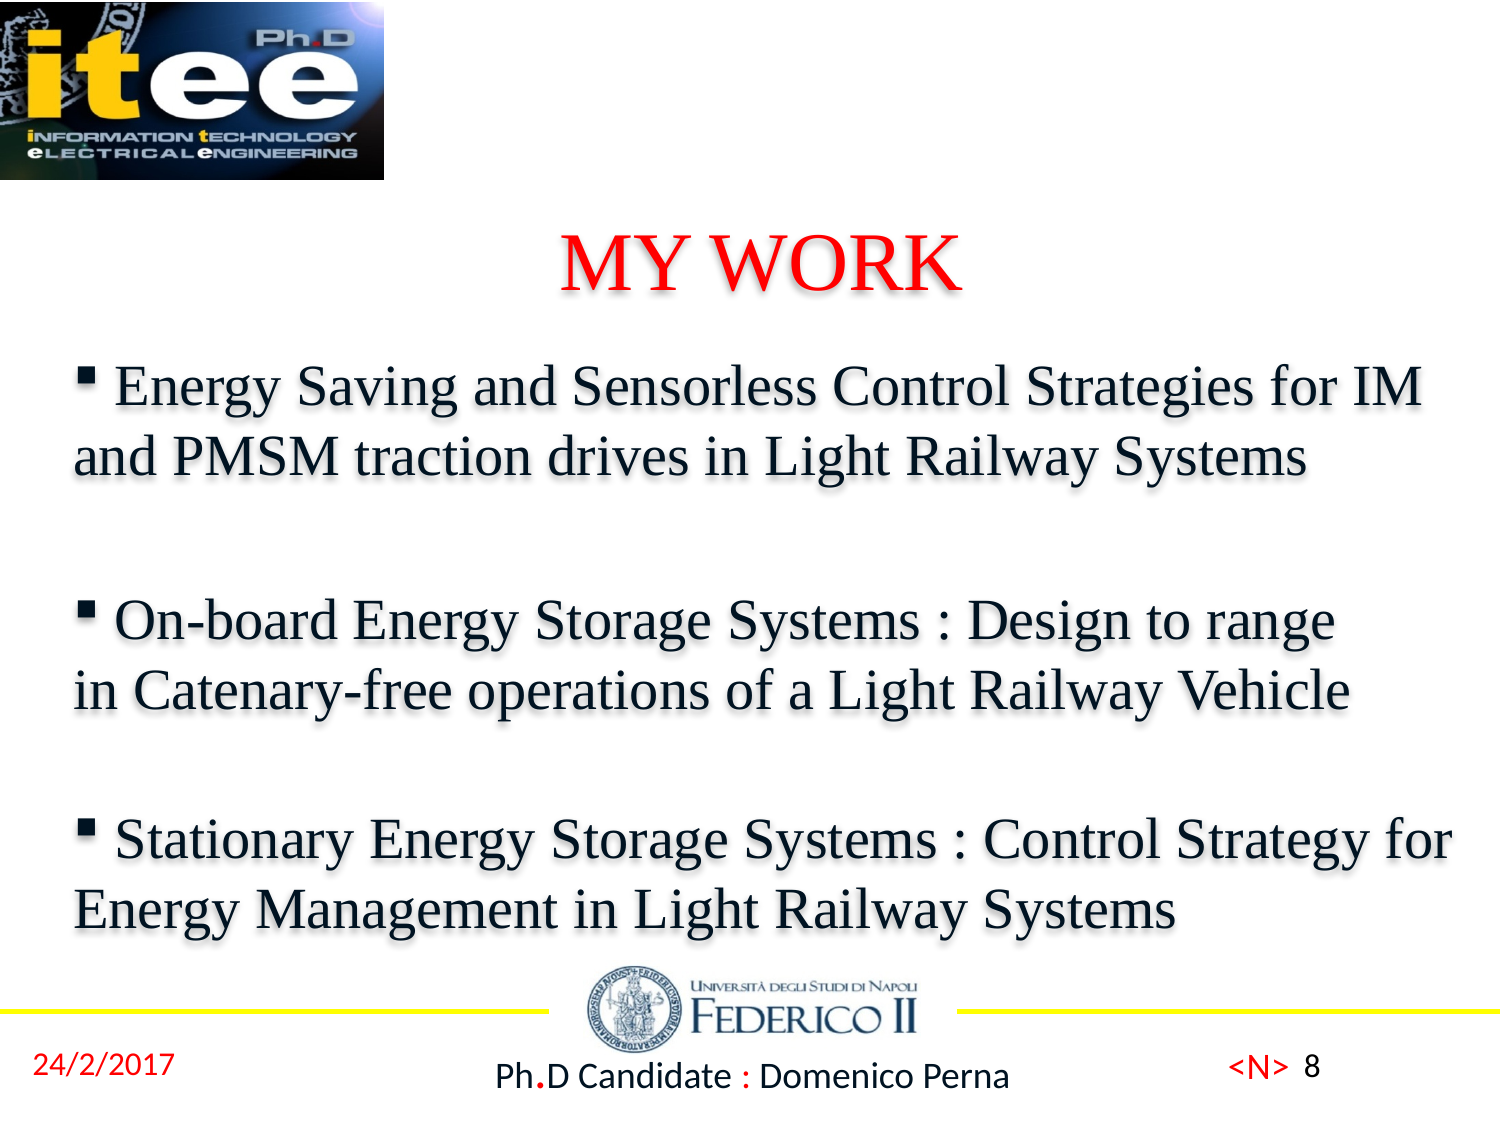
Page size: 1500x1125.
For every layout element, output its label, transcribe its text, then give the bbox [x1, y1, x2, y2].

text_box MY WORK [328, 199, 1196, 314]
text_box On-board Energy Storage Systems : Design to range in Catenary-free operations of a Light Railway Vehicle [58, 574, 1395, 729]
text_box 8 [1288, 1036, 1348, 1091]
text_box Energy Saving and Sensorless Control Strategies for IM and PMSM traction drives in Light Railway Systems [58, 339, 1440, 495]
picture [0, 2, 384, 180]
text_box Stationary Energy Storage Systems : Control Strategy for Energy Management in Light Railway Systems [58, 792, 1500, 948]
picture [583, 960, 921, 1055]
